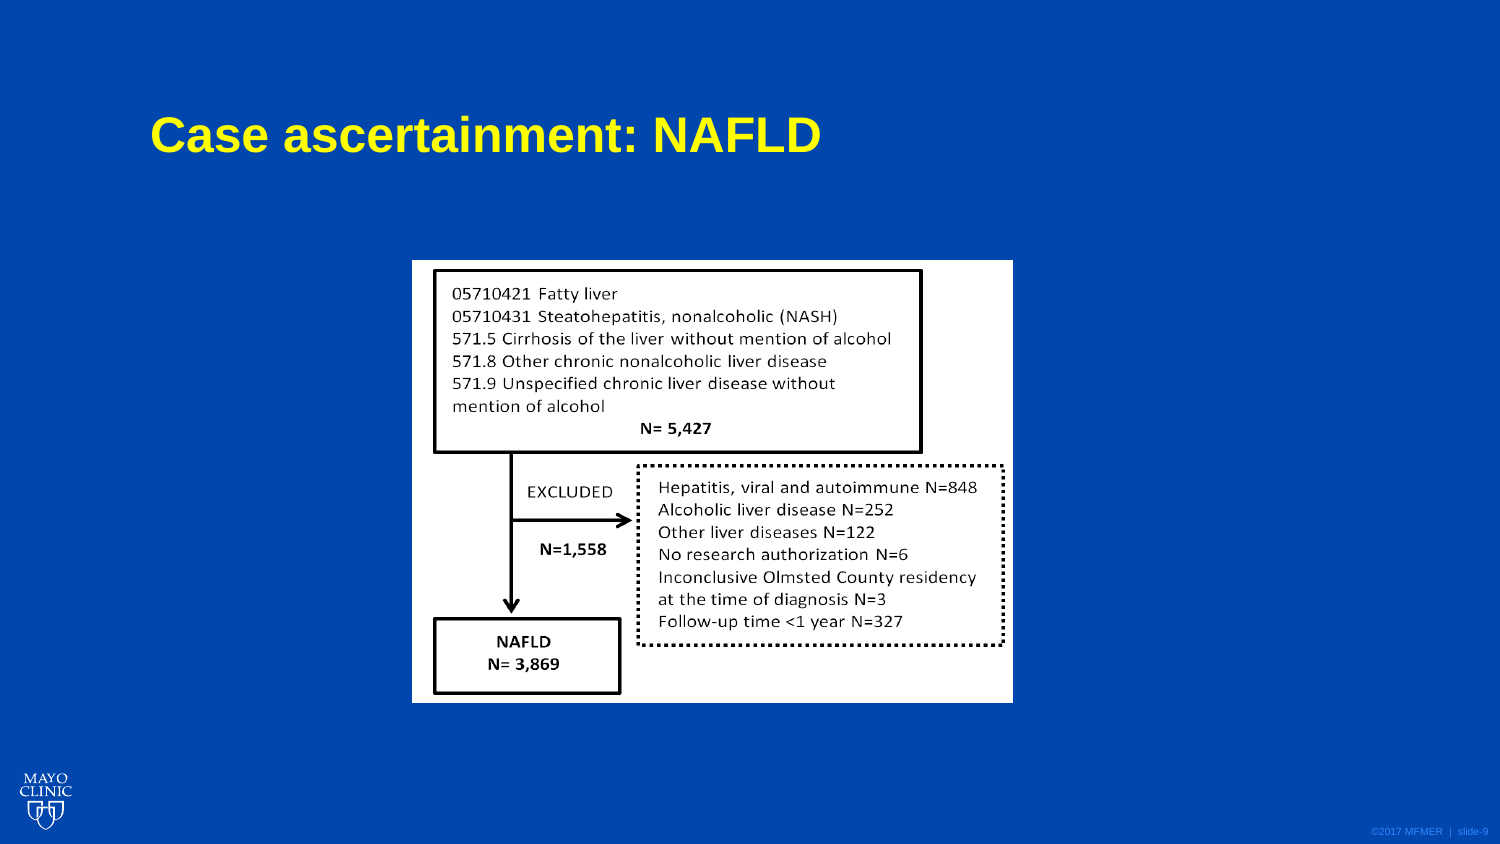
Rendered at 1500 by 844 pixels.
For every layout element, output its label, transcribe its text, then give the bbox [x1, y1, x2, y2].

title Case ascertainment: NAFLD [150, 0, 1351, 169]
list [412, 259, 1013, 704]
